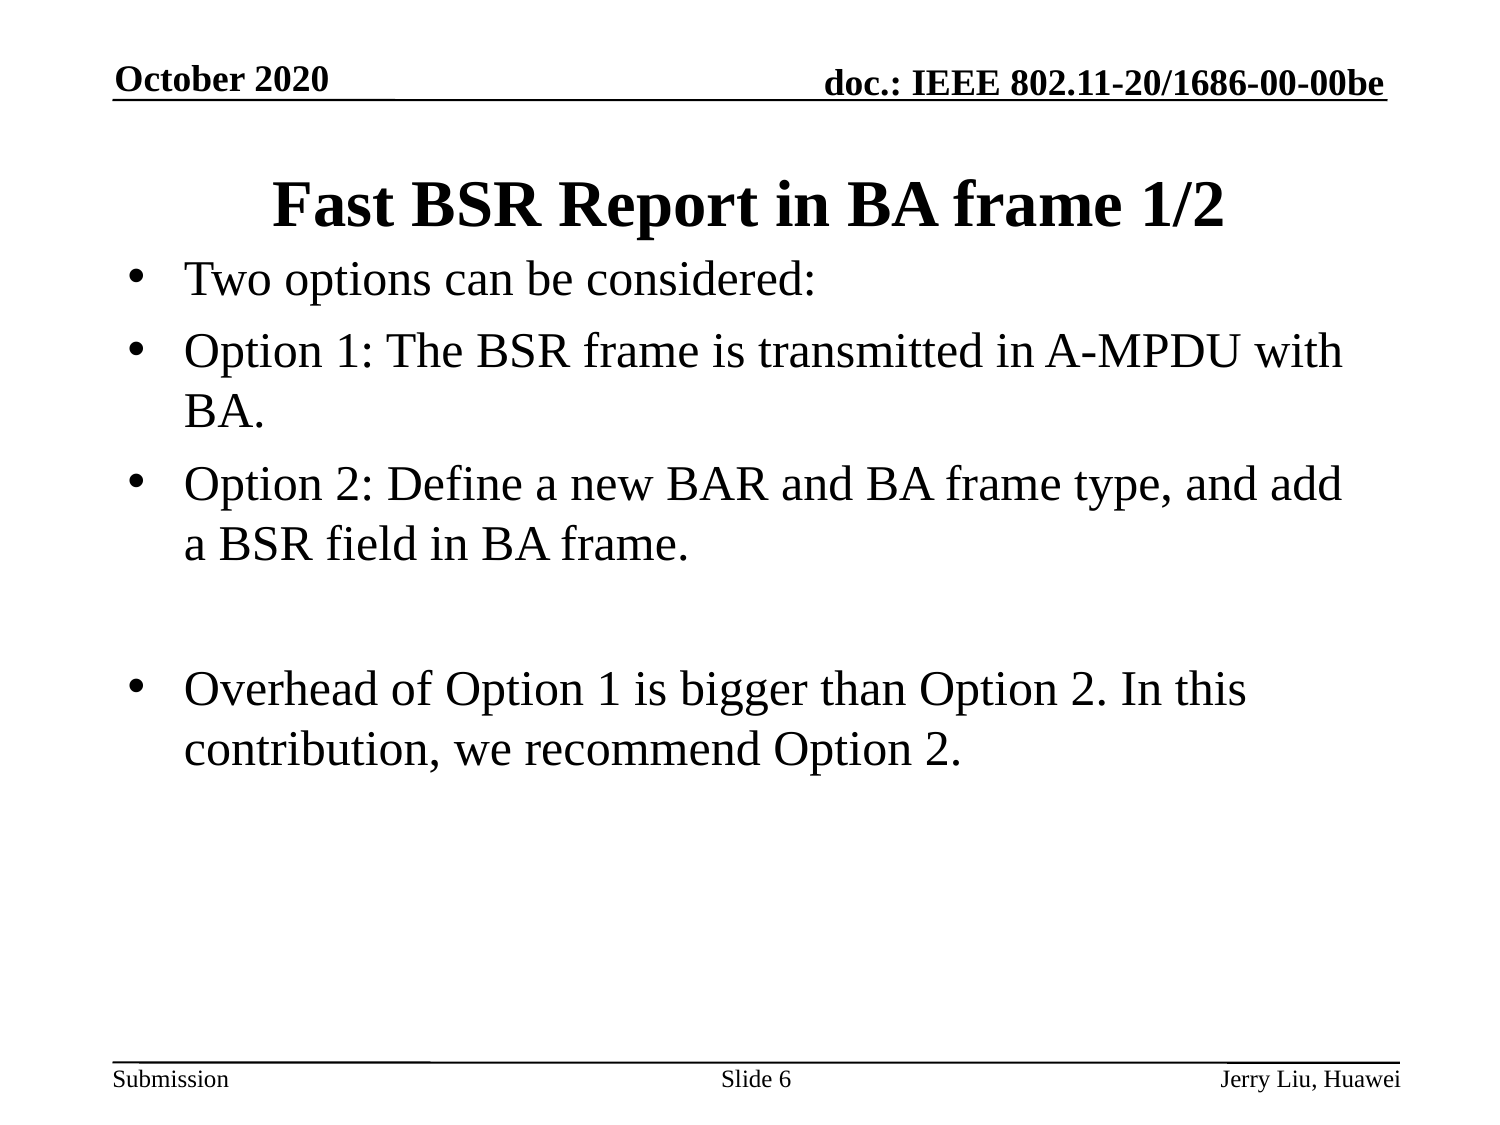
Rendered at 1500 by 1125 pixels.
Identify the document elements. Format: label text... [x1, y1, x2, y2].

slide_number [114, 54, 423, 100]
list Two options can be considered: Option 1: The BSR frame is transmitted in A-MPDU with BA. Option 2: Define a new BAR and BA frame type, and add a BSR field in BA frame. Overhead of Option 1 is bigger than Option 2. In this contribution, we recommend Option 2. [112, 237, 1388, 913]
slide_number Slide 6 [712, 1061, 800, 1123]
title Fast BSR Report in BA frame 1/2 [112, 112, 1388, 237]
footer Jerry Liu, Huawei [878, 1061, 1402, 1093]
